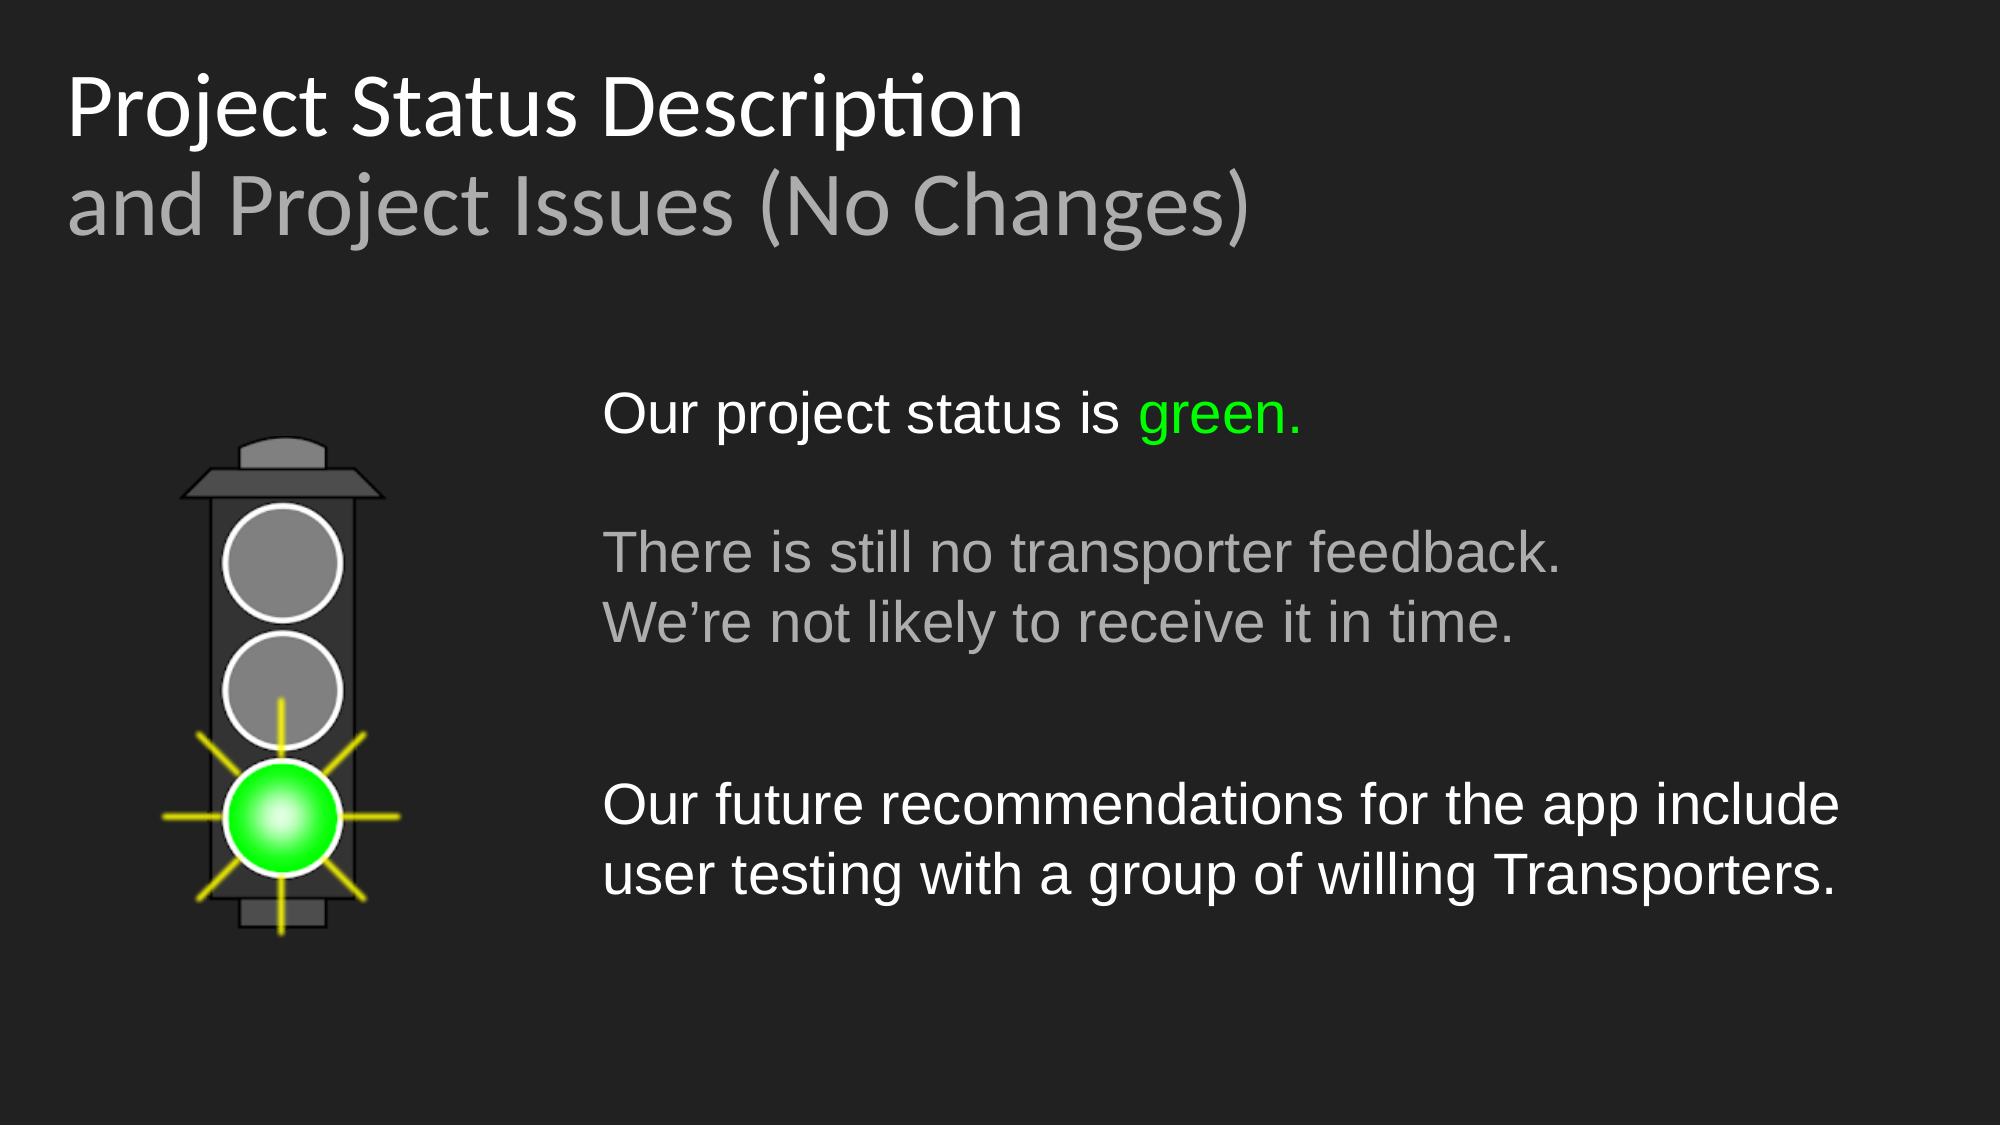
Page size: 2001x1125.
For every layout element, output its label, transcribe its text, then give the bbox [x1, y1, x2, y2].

text_box Our project status is green. There is still no transporter feedback. We’re not likely to receive it in time. Our future recommendations for the app include user testing with a group of willing Transporters. [587, 359, 1929, 922]
picture [134, 435, 408, 943]
title Project Status Description and Project Issues (No Changes) [51, 47, 1357, 265]
